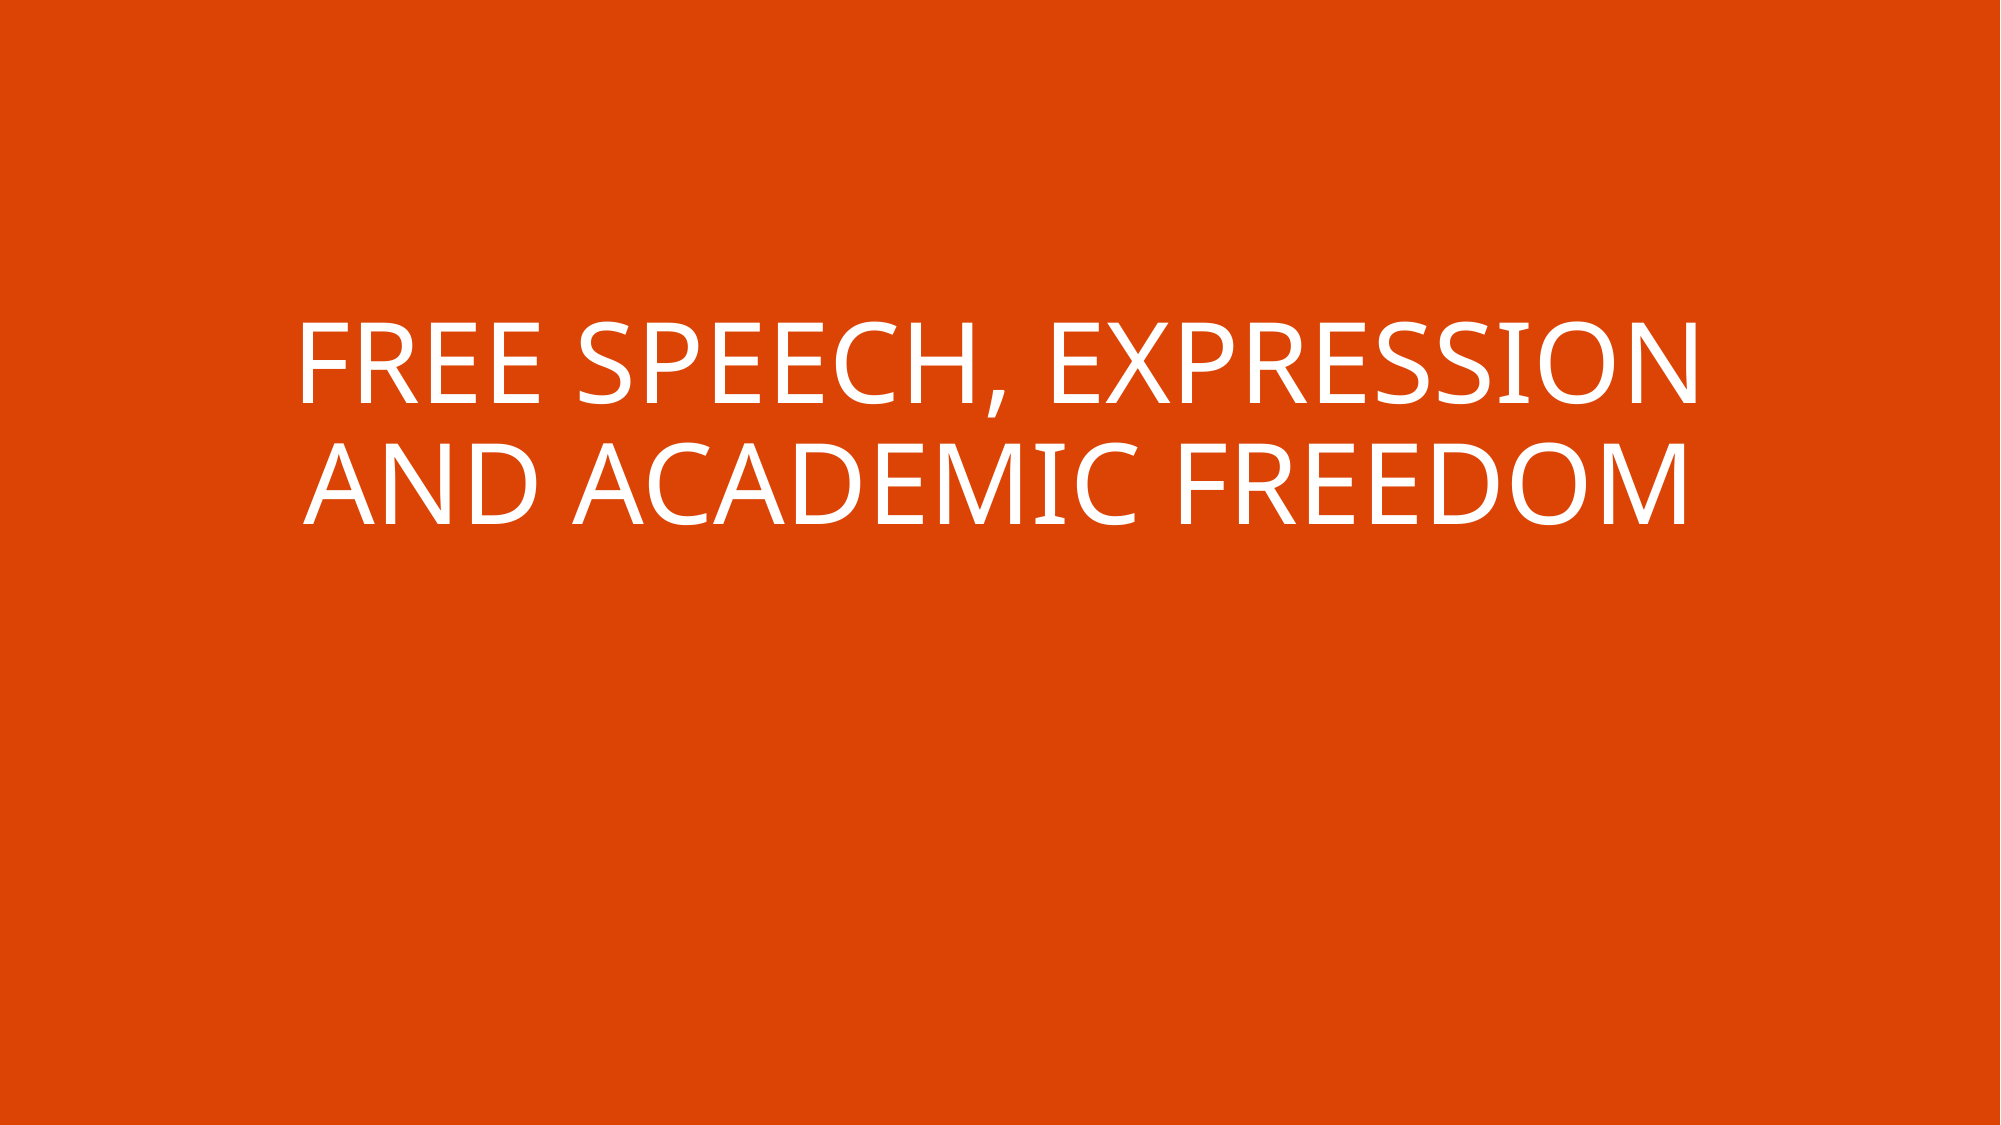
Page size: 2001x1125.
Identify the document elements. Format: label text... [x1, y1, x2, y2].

title Free Speech, Expression and Academic Freedom [174, 306, 1825, 921]
